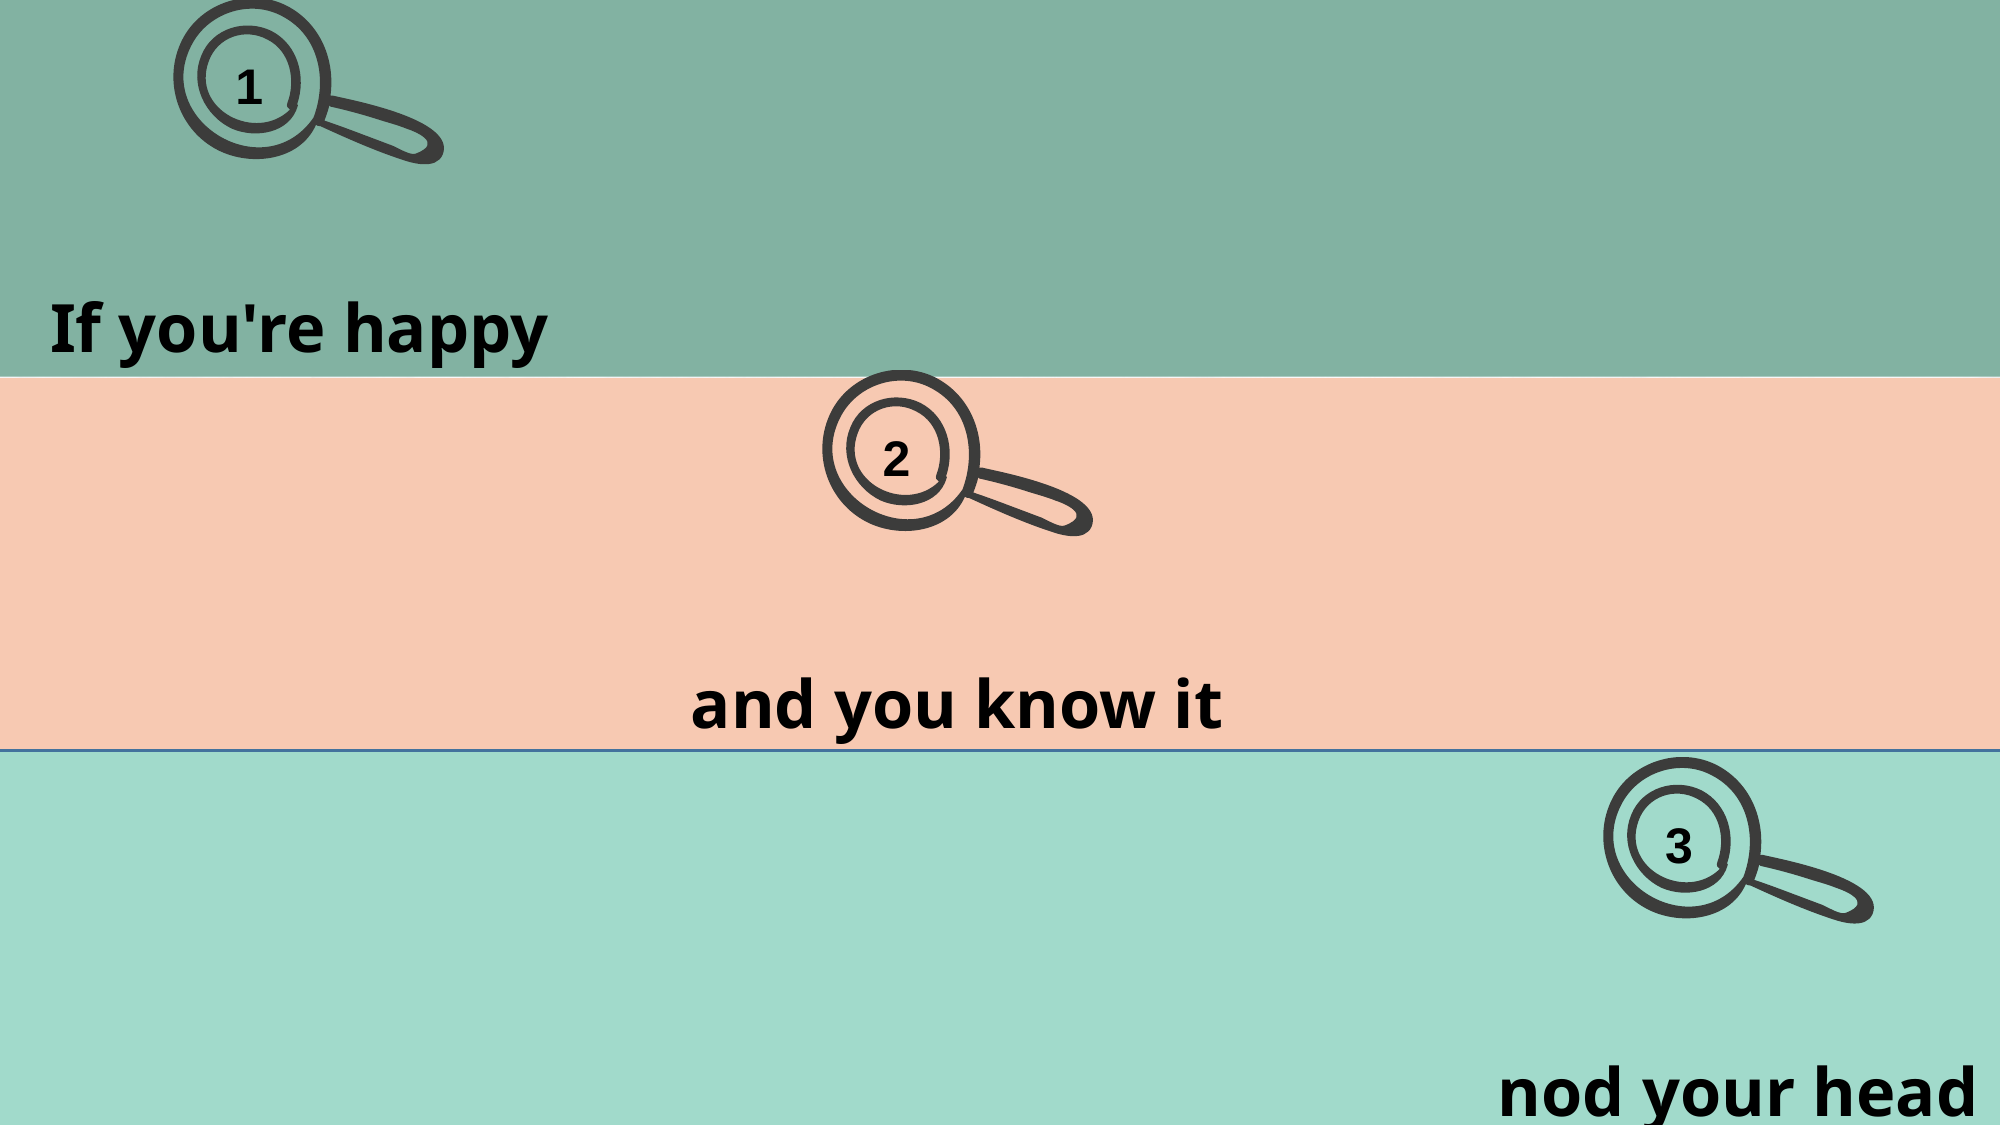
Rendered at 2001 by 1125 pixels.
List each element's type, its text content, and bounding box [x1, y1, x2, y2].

text_box [0, 377, 2000, 749]
text_box [0, 0, 2000, 377]
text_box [172, 0, 444, 165]
text_box and you know it [676, 654, 1239, 750]
text_box [0, 749, 2000, 1125]
text_box nod your head [1483, 1041, 1994, 1125]
text_box If you're happy [34, 278, 564, 374]
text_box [1602, 757, 1874, 924]
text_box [821, 370, 1093, 537]
